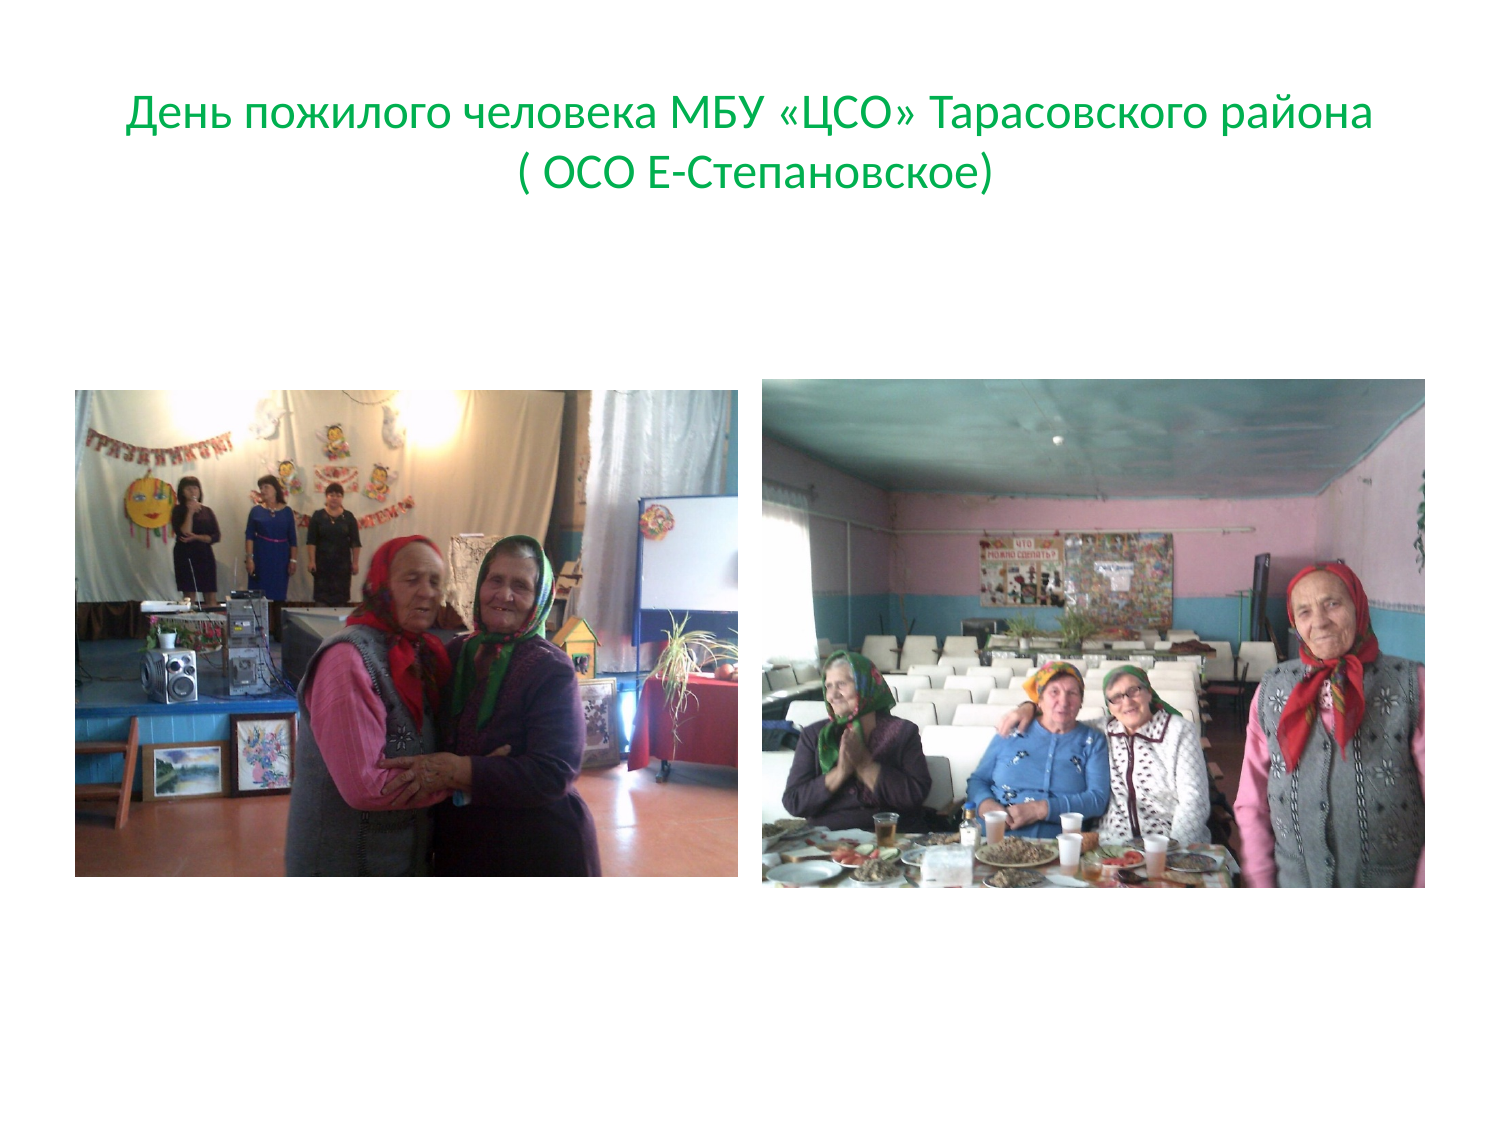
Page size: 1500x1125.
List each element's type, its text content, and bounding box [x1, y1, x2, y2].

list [762, 379, 1426, 888]
title День пожилого человека МБУ «ЦСО» Тарасовского района ( ОСО Е-Степановское) [75, 45, 1425, 233]
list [74, 390, 738, 877]
